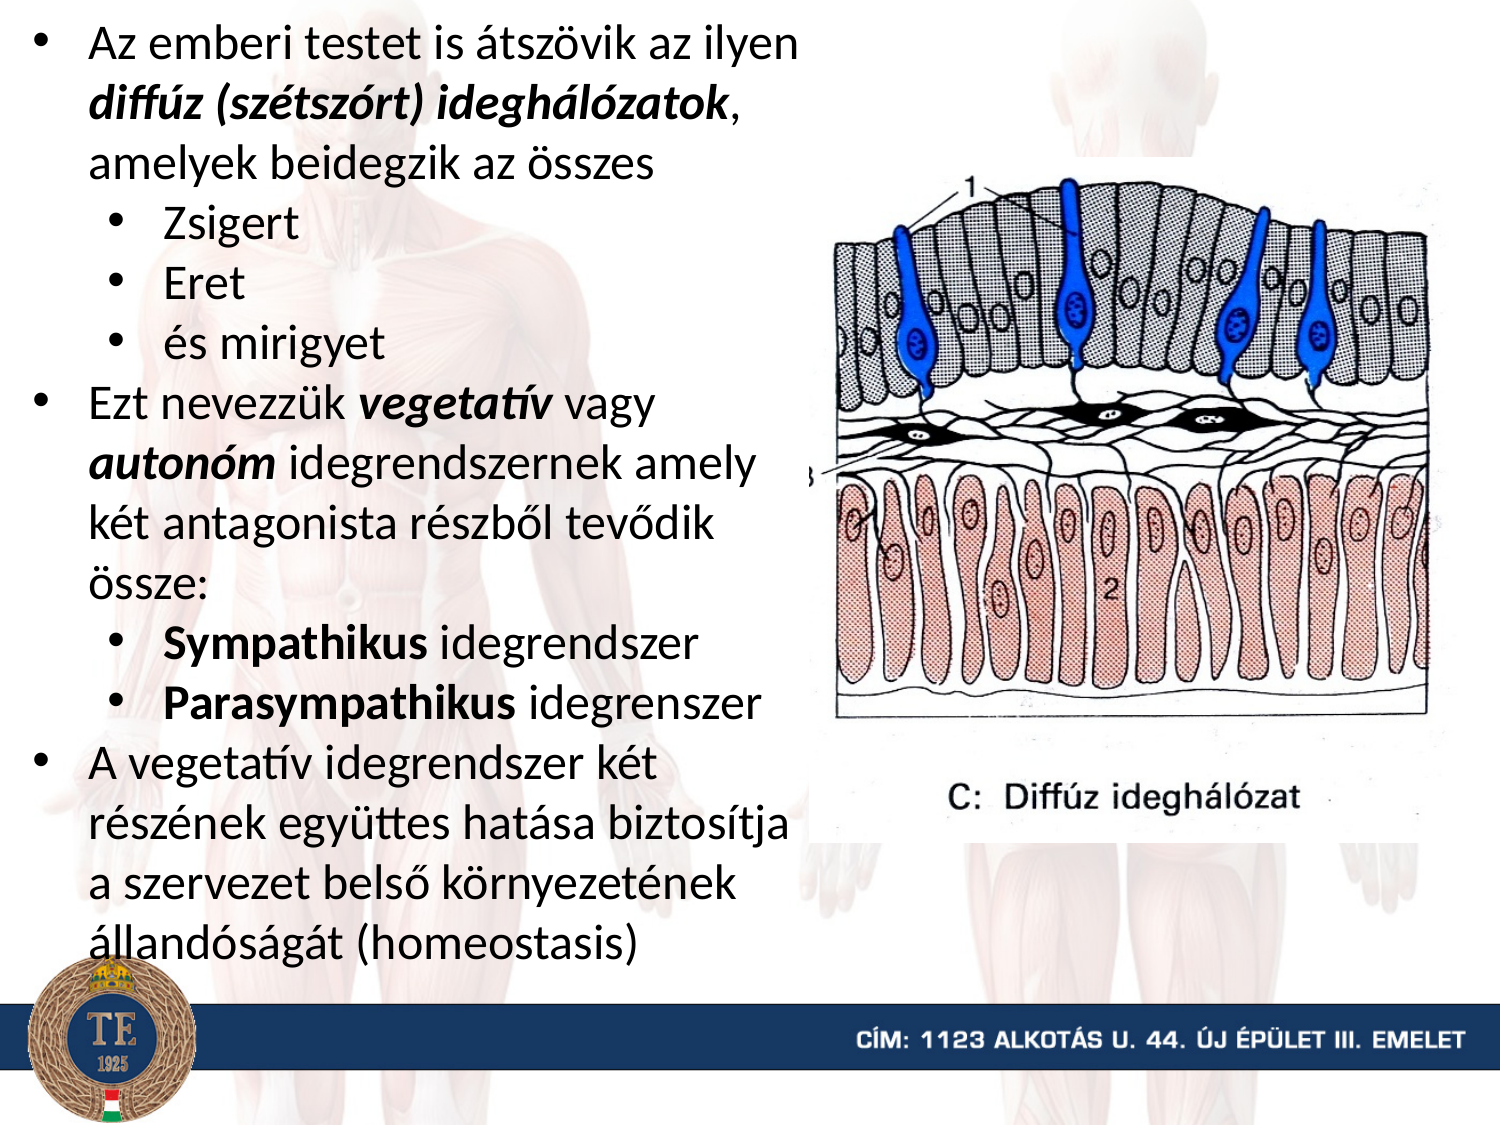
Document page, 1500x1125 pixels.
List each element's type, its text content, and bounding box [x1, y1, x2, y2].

picture [0, 0, 1500, 1125]
text_box Az emberi testet is átszövik az ilyen diffúz (szétszórt) ideghálózatok, amelyek beidegzik az összes Zsigert Eret és mirigyet Ezt nevezzük vegetatív vagy autonóm idegrendszernek amely két antagonista részből tevődik össze: Sympathikus idegrendszer Parasympathikus idegrenszer A vegetatív idegrendszer két részének együttes hatása biztosítja a szervezet belső környezetének állandóságát (homeostasis) [17, 2, 833, 1066]
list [808, 157, 1471, 844]
